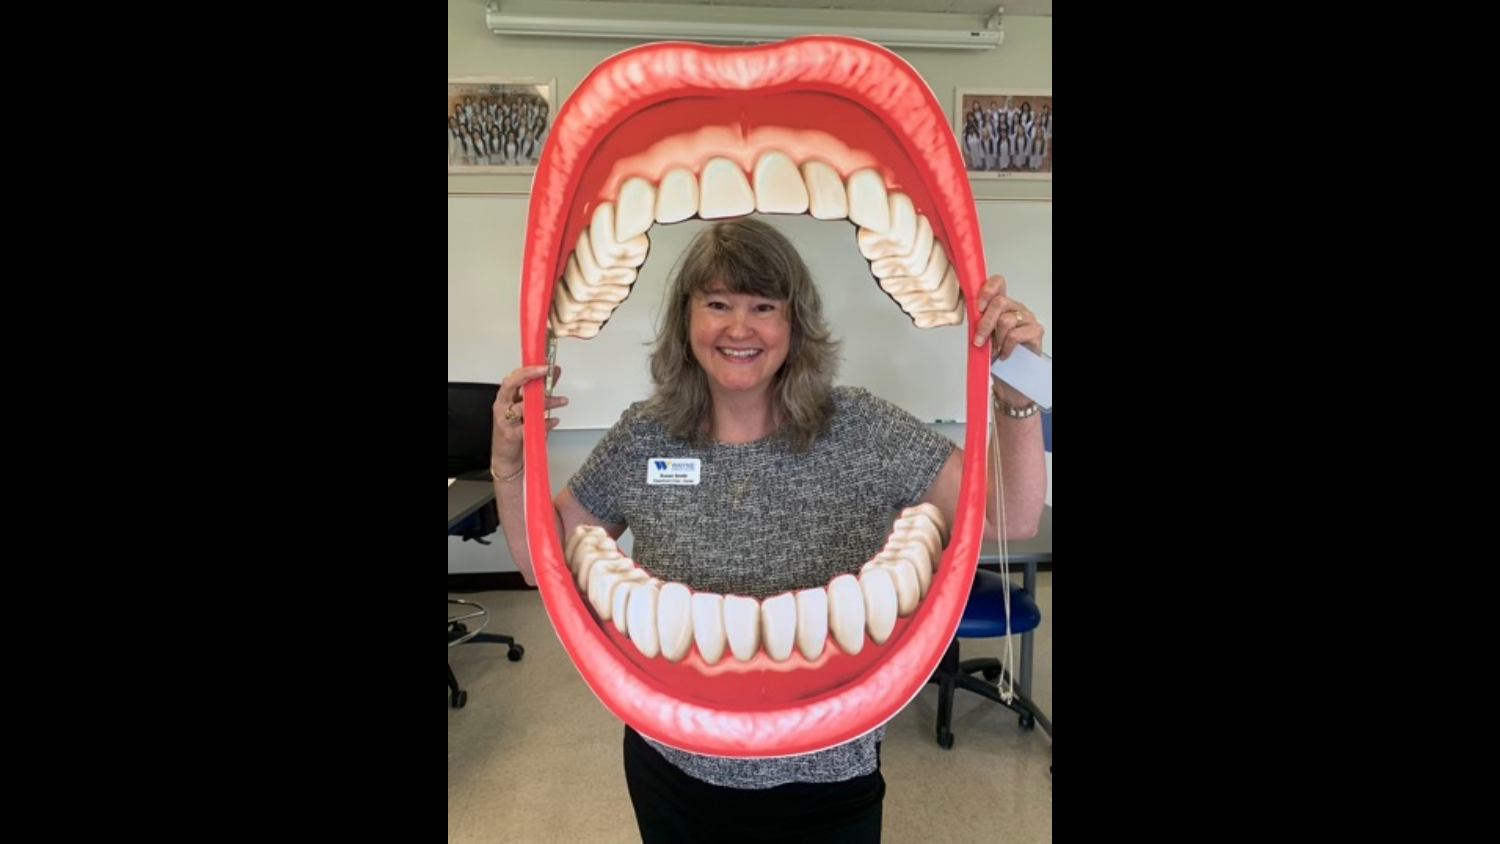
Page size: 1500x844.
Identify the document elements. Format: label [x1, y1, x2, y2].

picture [448, 0, 1052, 844]
